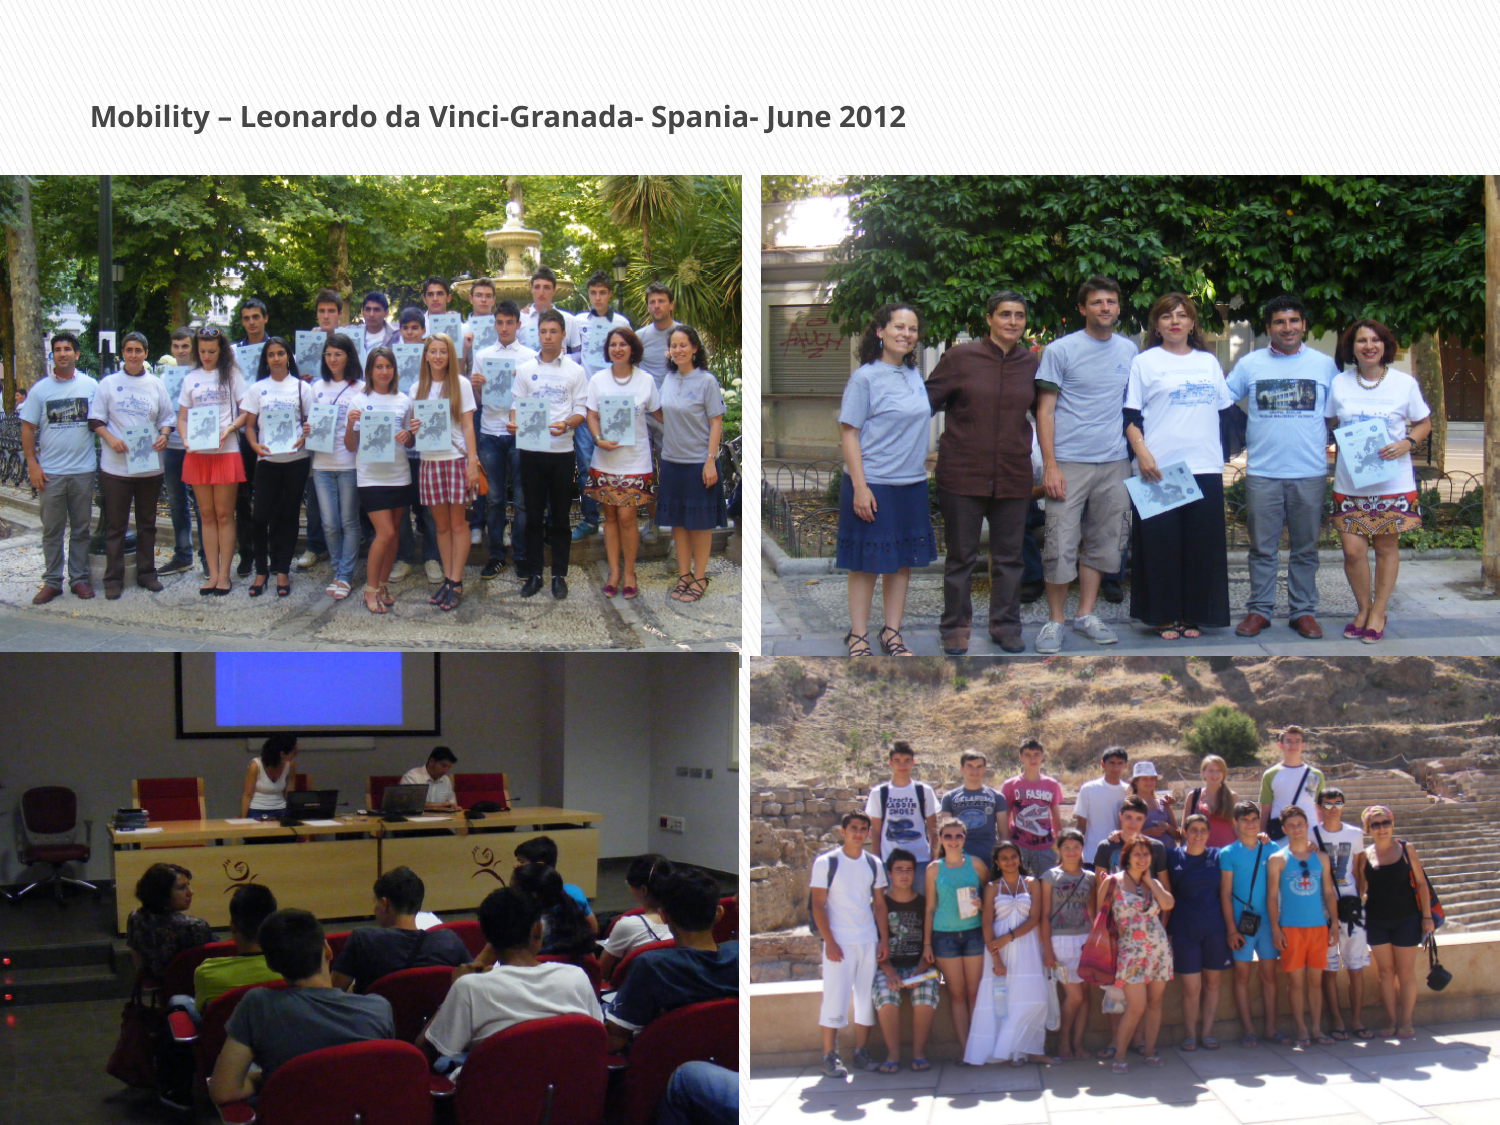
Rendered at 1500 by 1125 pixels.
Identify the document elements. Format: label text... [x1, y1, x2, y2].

picture [749, 655, 1500, 1125]
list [761, 175, 1500, 655]
picture [0, 175, 742, 669]
title Mobility – Leonardo da Vinci-Granada- Spania- June 2012 [75, 44, 1425, 233]
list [0, 652, 739, 1125]
